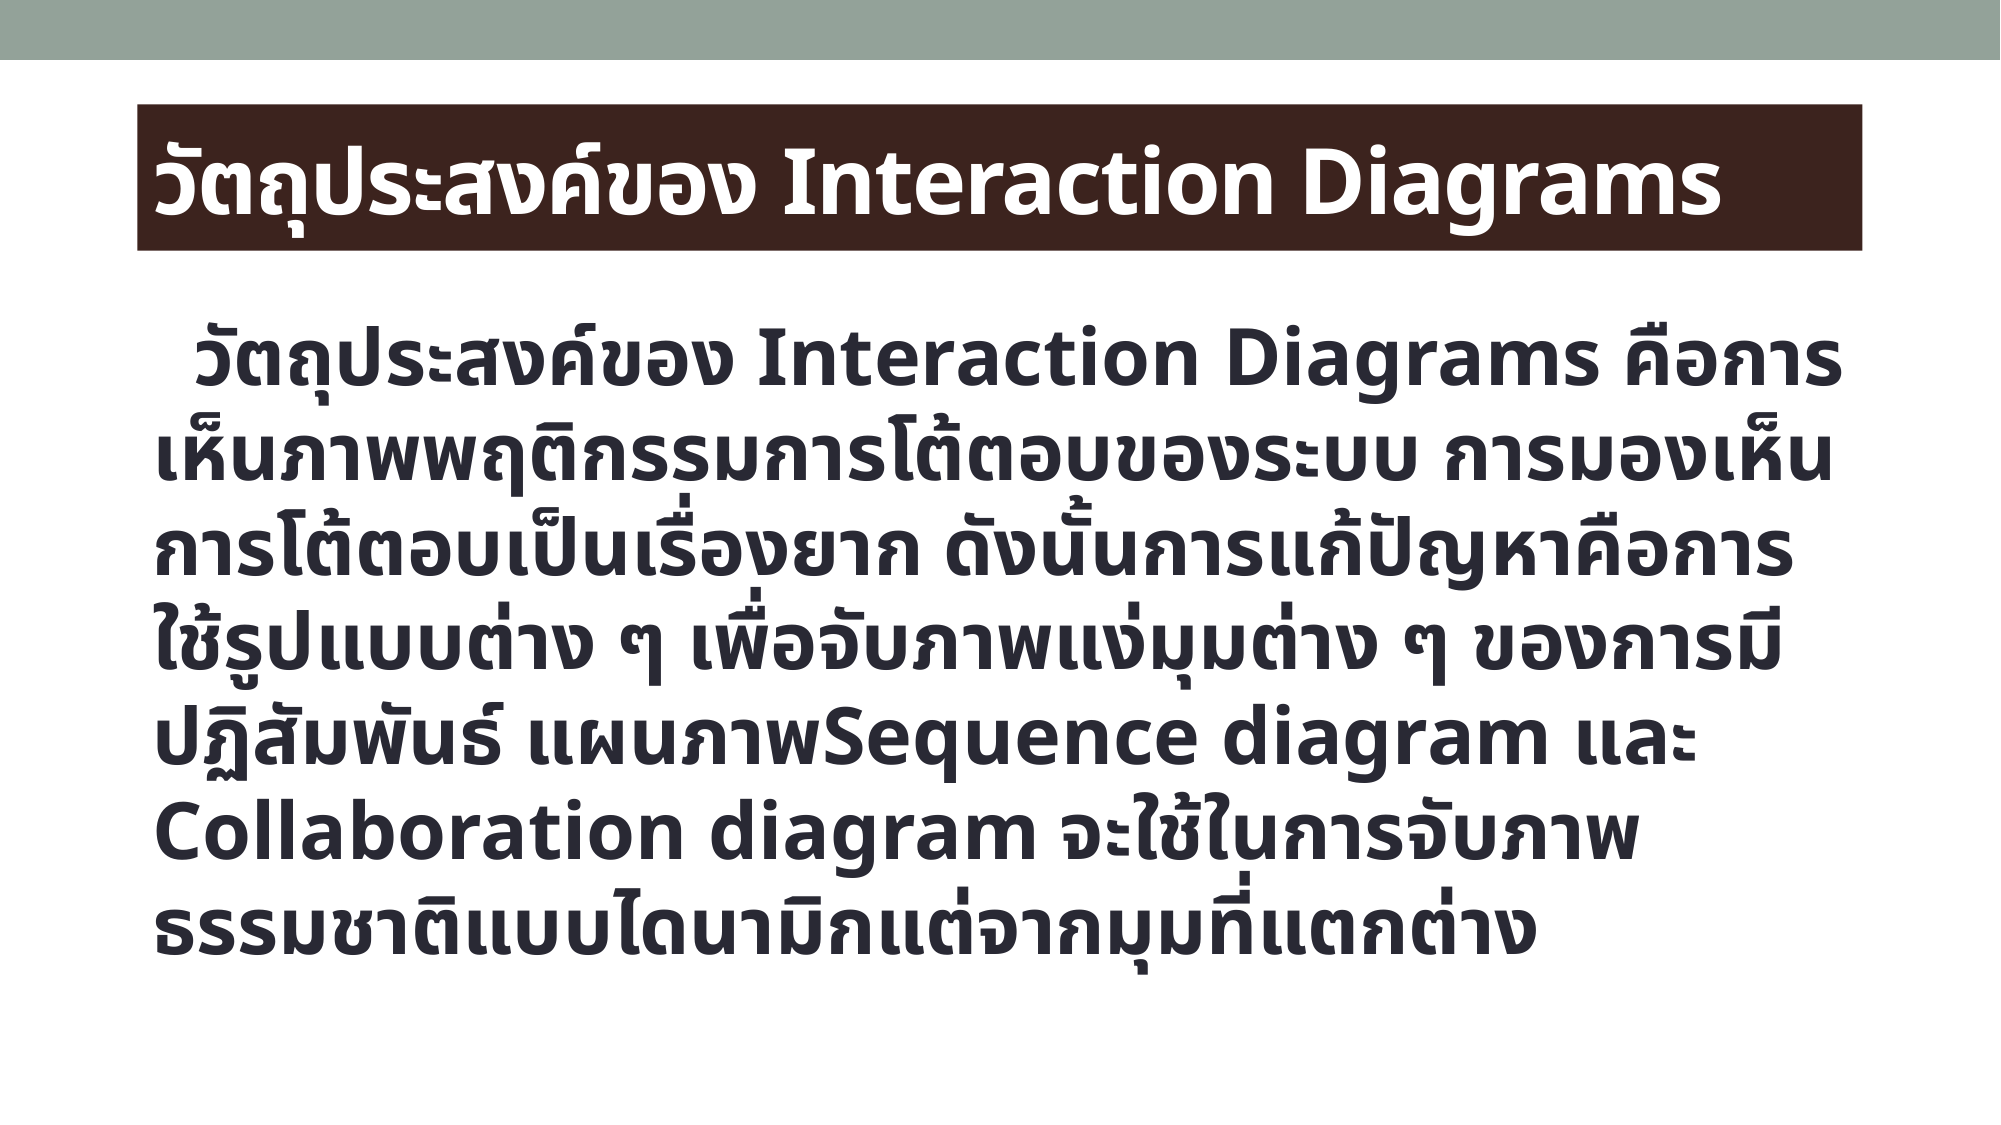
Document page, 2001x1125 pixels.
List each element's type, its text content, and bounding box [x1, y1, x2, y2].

title วัตถุประสงค์ของ Interaction Diagrams [137, 104, 1863, 251]
list วัตถุประสงค์ของ Interaction Diagrams คือการเห็นภาพพฤติกรรมการโต้ตอบของระบบ การมองเห็นการโต้ตอบเป็นเรื่องยาก ดังนั้นการแก้ปัญหาคือการใช้รูปแบบต่าง ๆ เพื่อจับภาพแง่มุมต่าง ๆ ของการมีปฏิสัมพันธ์ แผนภาพSequence diagram และ Collaboration diagram จะใช้ในการจับภาพธรรมชาติแบบไดนามิกแต่จากมุมที่แตกต่าง [137, 298, 1863, 1005]
